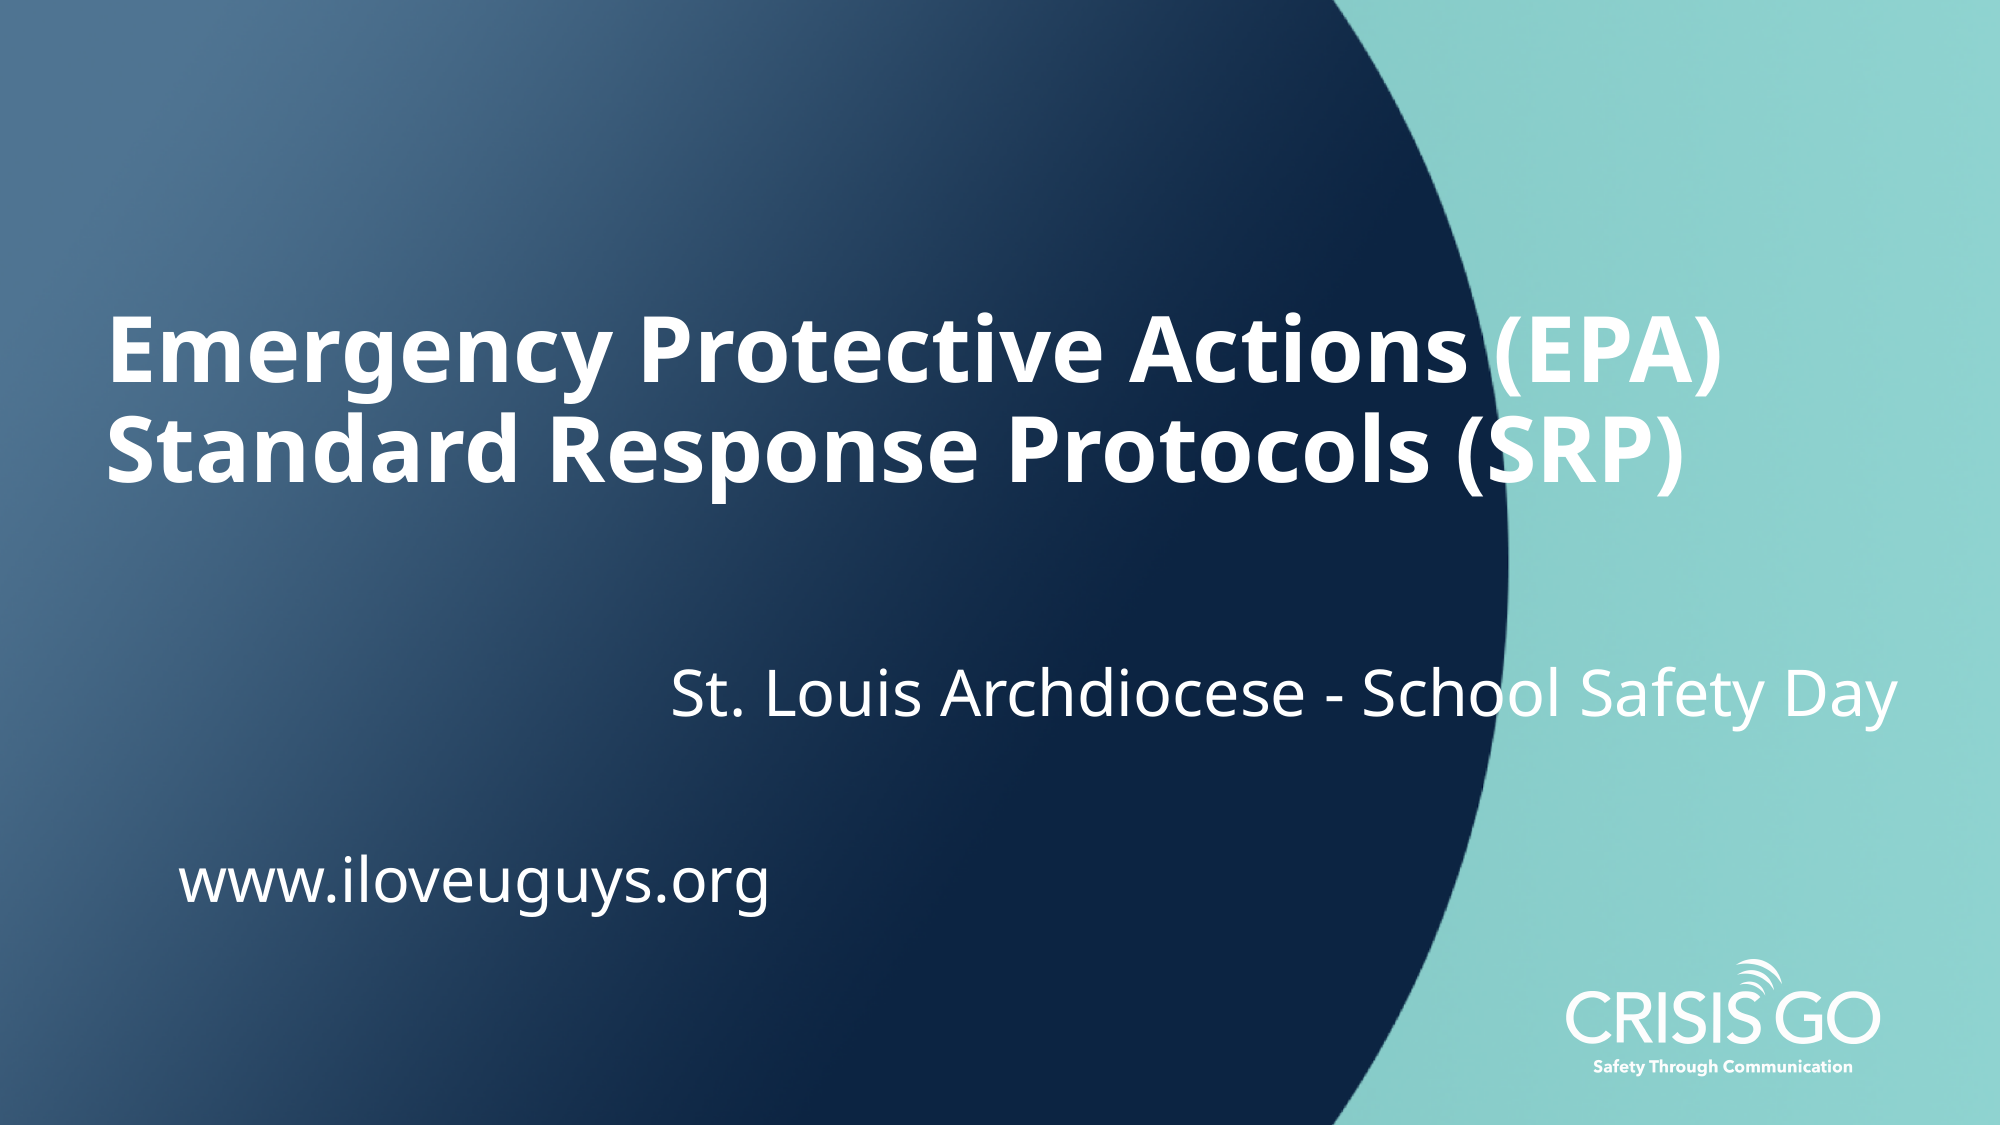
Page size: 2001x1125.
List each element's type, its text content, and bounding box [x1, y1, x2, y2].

title Emergency Protective Actions (EPA) Standard Response Protocols (SRP) [90, 216, 1858, 609]
picture [0, 0, 2000, 1125]
text_box www.iloveuguys.org [163, 824, 1681, 930]
subtitle St. Louis Archdiocese - School Safety Day [655, 644, 2000, 885]
